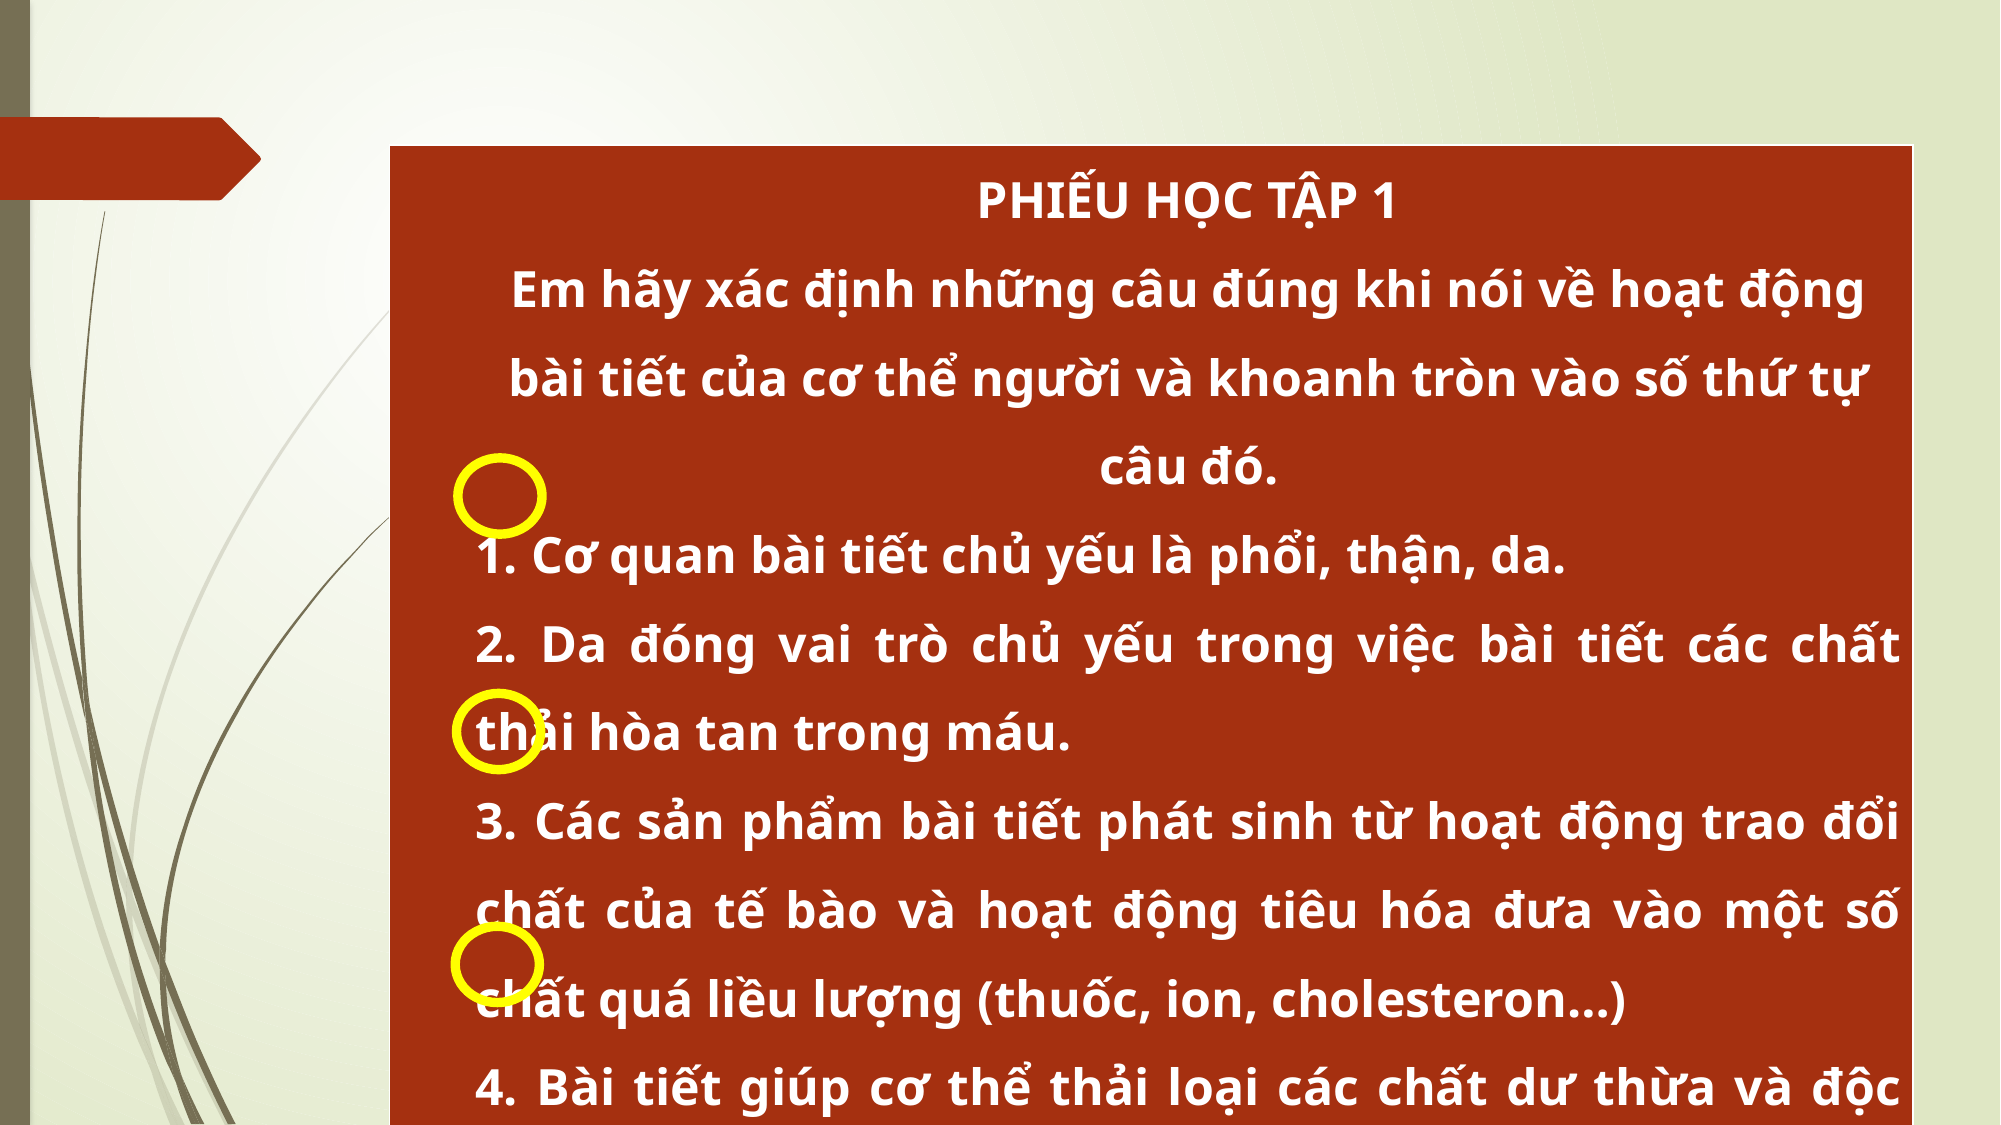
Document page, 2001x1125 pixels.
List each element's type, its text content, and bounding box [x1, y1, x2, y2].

table_header PHIẾU HỌC TẬP 1 Em hãy xác định những câu đúng khi nói về hoạt động bài tiết của cơ thể người và khoanh tròn vào số thứ tự câu đó. 1. Cơ quan bài tiết chủ yếu là phổi, thận, da. 2. Da đóng vai trò chủ yếu trong việc bài tiết các chất thải hòa tan trong máu. 3. Các sản phẩm bài tiết phát sinh từ hoạt động trao đổi chất của tế bào và hoạt động tiêu hóa đưa vào một số chất quá liều lượng (thuốc, ion, cholesteron…) 4. Bài tiết giúp cơ thể thải loại các chất dư thừa và độc hại để duy trì tính ổn định của môi trường trong. [390, 146, 1912, 1125]
text_box [456, 456, 544, 536]
text_box [455, 692, 543, 771]
text_box [453, 924, 541, 1004]
